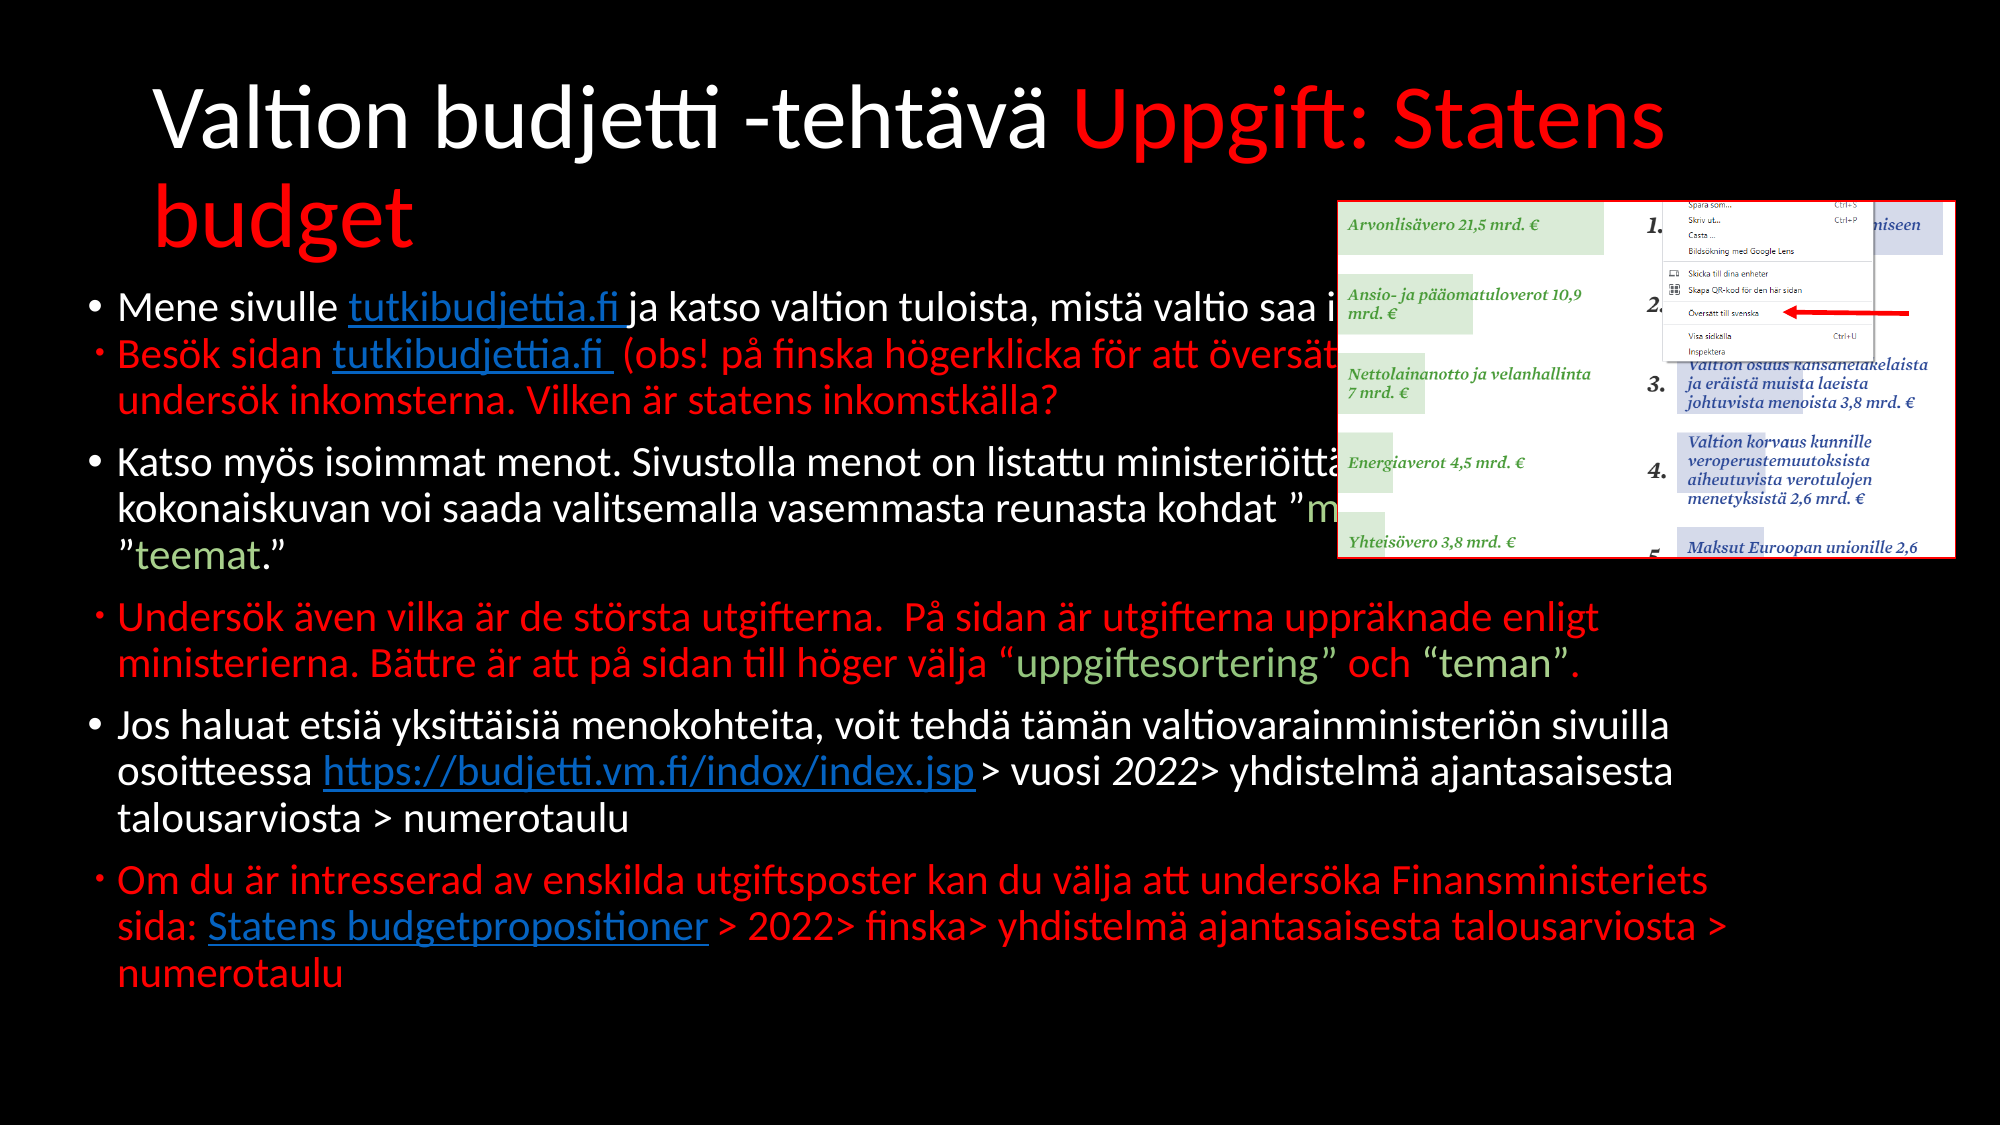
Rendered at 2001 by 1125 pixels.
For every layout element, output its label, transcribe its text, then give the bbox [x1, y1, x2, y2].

title Valtion budjetti -tehtävä Uppgift: Statens budget [137, 59, 1863, 277]
list Mene sivulle tutkibudjettia.fi ja katso valtion tuloista, mistä valtio saa isoimmat verokertymät. Besök sidan tutkibudjettia.fi (obs! på finska högerklicka för att översätta till svenska) och undersök inkomsterna. Vilken är statens inkomstkälla? Katso myös isoimmat menot. Sivustolla menot on listattu ministeriöittäin. Paremman kokonaiskuvan voi saada valitsemalla vasemmasta reunasta kohdat ”menolajittelu” sekä ”teemat.” Undersök även vilka är de största utgifterna. På sidan är utgifterna uppräknade enligt ministerierna. Bättre är att på sidan till höger välja “uppgiftesortering” och “teman”. Jos haluat etsiä yksittäisiä menokohteita, voit tehdä tämän valtiovarainministeriön sivuilla osoitteessa https://budjetti.vm.fi/indox/index.jsp > vuosi 2022> yhdistelmä ajantasaisesta talousarviosta > numerotaulu Om du är intresserad av enskilda utgiftsposter kan du välja att undersöka Finansministeriets sida: Statens budgetpropositioner > 2022> finska> yhdistelmä ajantasaisesta talousarviosta > numerotaulu [66, 277, 1792, 1014]
picture [1338, 201, 1955, 558]
